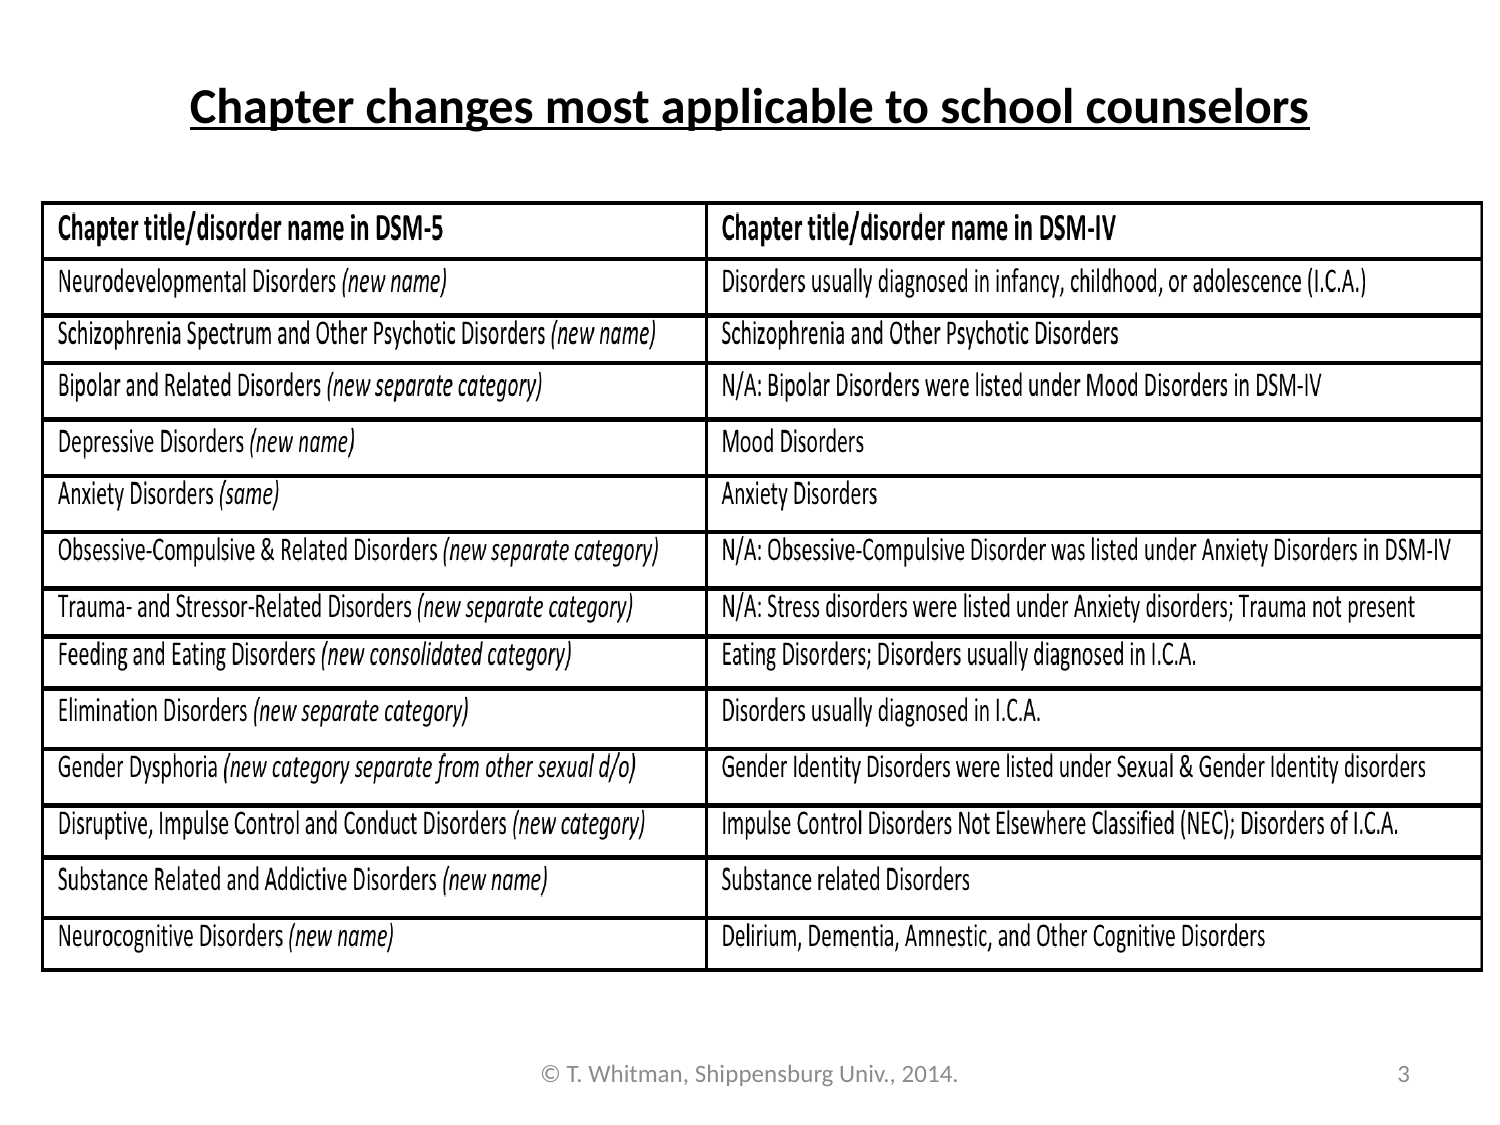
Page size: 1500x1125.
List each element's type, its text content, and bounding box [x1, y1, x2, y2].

footer © T. Whitman, Shippensburg Univ., 2014. [512, 1042, 988, 1103]
slide_number 3 [1074, 1042, 1425, 1103]
title Chapter changes most applicable to school counselors [75, 45, 1425, 162]
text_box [41, 200, 1483, 1026]
